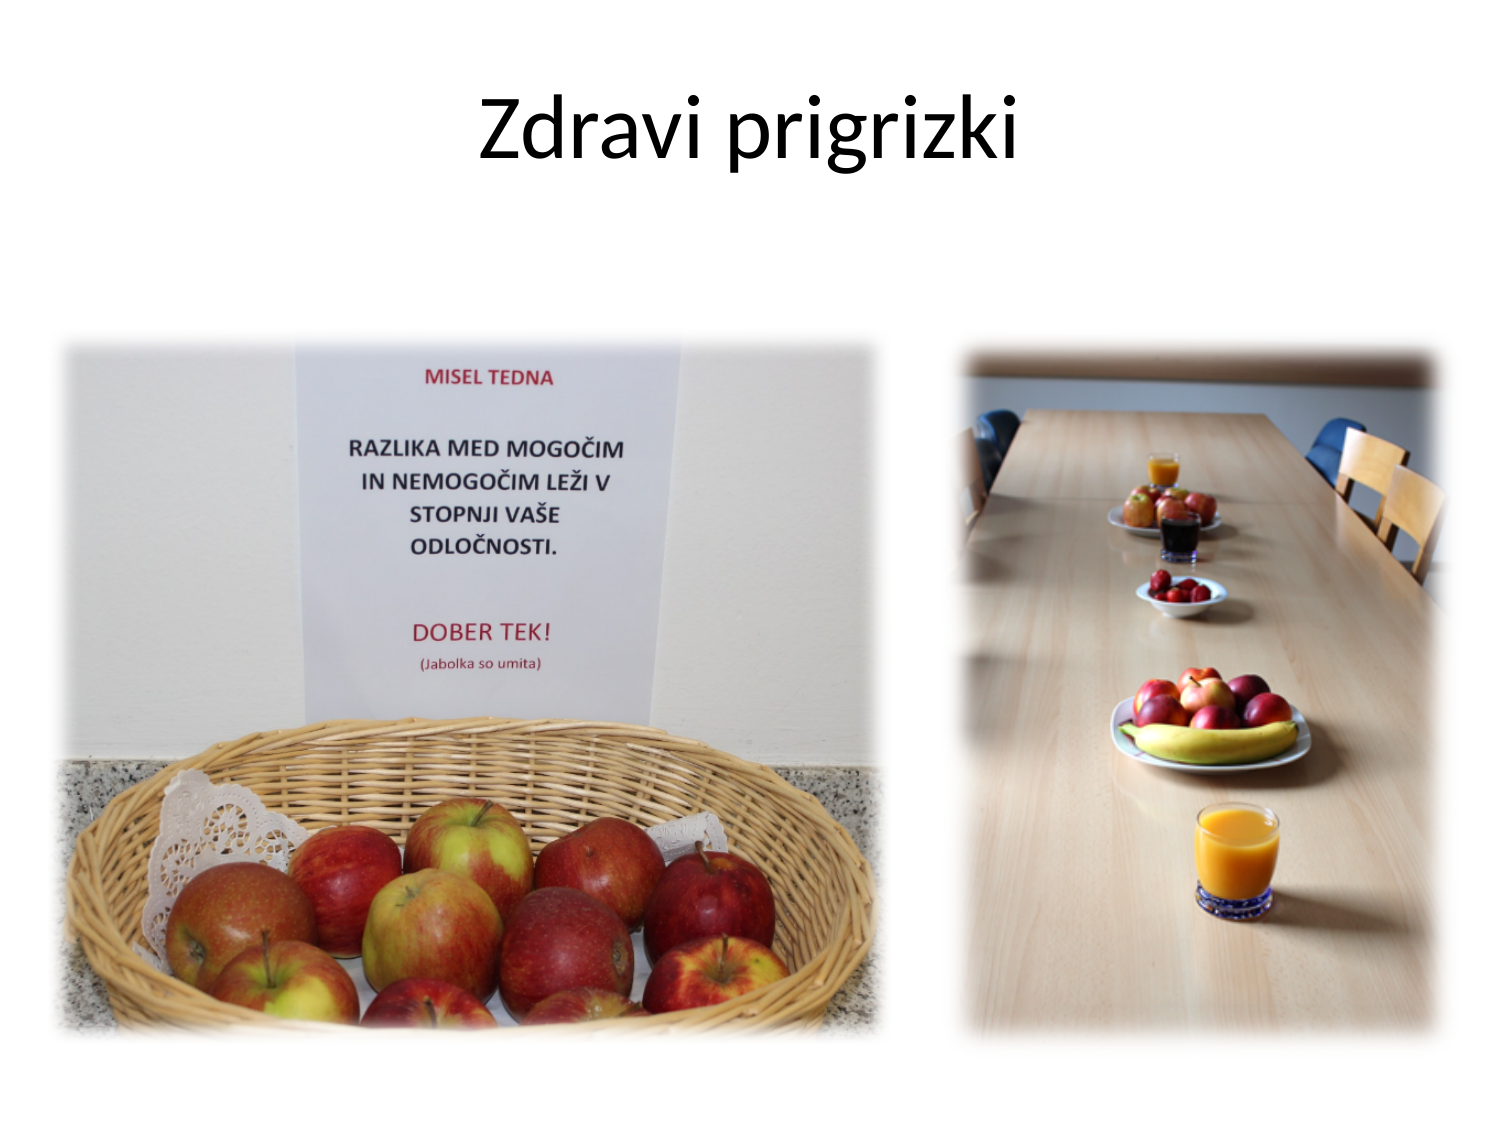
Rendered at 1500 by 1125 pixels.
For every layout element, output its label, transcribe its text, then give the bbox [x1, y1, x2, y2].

picture [47, 327, 891, 1045]
picture [940, 327, 1462, 1061]
text_box Zdravi prigrizki [74, 59, 1425, 308]
